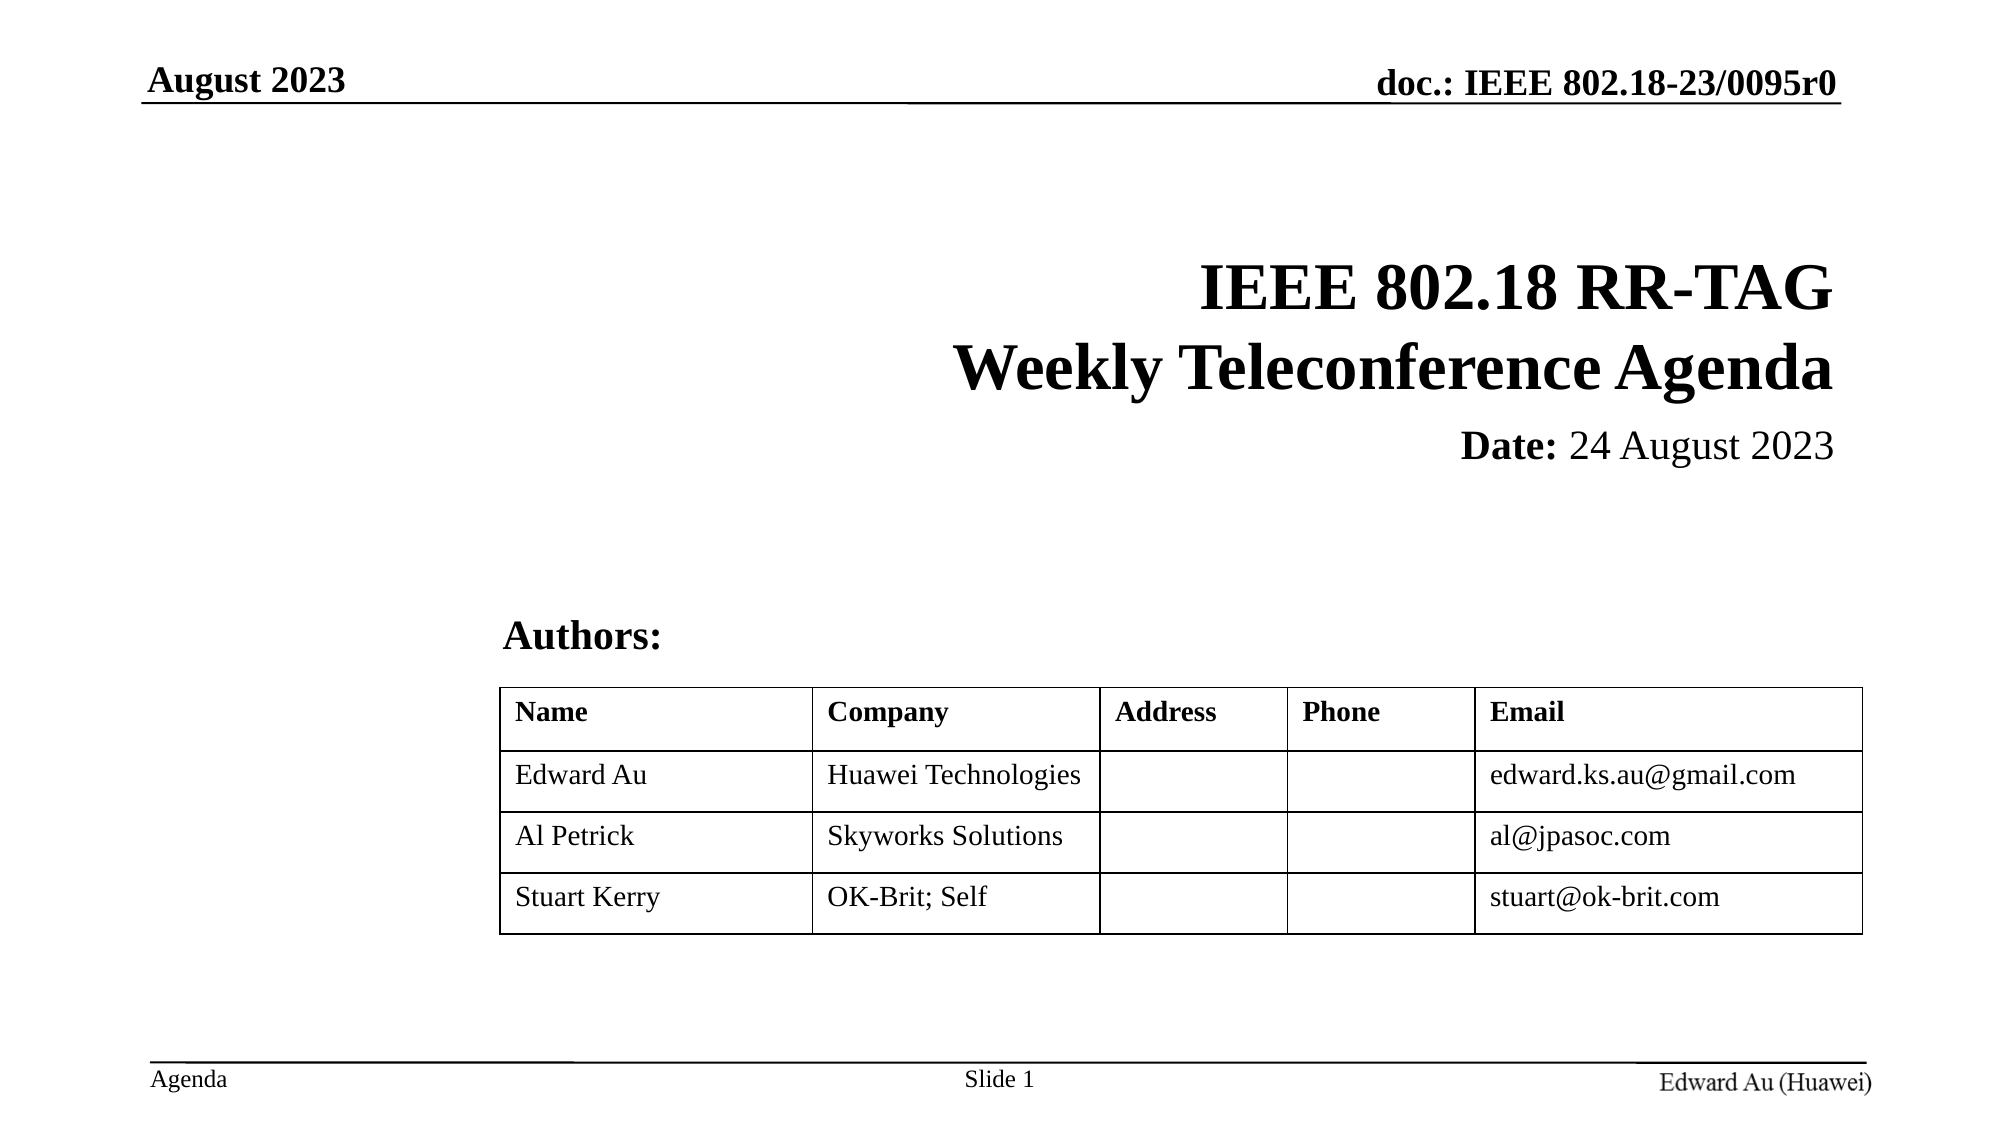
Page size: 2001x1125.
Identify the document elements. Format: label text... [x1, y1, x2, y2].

table_cell Al Petrick [501, 813, 812, 872]
table_cell edward.ks.au@gmail.com [1476, 752, 1862, 811]
table_cell [1288, 752, 1474, 811]
list Date: 24 August 2023 [574, 410, 1851, 538]
table_cell al@jpasoc.com [1476, 813, 1862, 872]
table_cell Huawei Technologies [813, 752, 1099, 811]
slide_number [146, 54, 526, 101]
text_box Authors: [487, 599, 725, 663]
table_cell [1288, 874, 1474, 933]
table_header Company [813, 688, 1099, 750]
table_header Phone [1288, 688, 1474, 750]
table_cell stuart@ok-brit.com [1476, 874, 1862, 933]
table_header Email [1476, 688, 1862, 750]
table_cell [1288, 813, 1474, 872]
table_header Name [501, 688, 812, 750]
slide_number Slide 1 [933, 1061, 1067, 1123]
table_cell [1101, 813, 1287, 872]
table_cell OK-Brit; Self [813, 874, 1099, 933]
title IEEE 802.18 RR-TAG Weekly Teleconference Agenda [574, 235, 1851, 410]
table_header Address [1101, 688, 1287, 750]
table_cell Skyworks Solutions [813, 813, 1099, 872]
table_cell Stuart Kerry [501, 874, 812, 933]
table_cell Edward Au [501, 752, 812, 811]
table_cell [1101, 752, 1287, 811]
picture [1174, 1058, 1887, 1113]
table_cell [1101, 874, 1287, 933]
